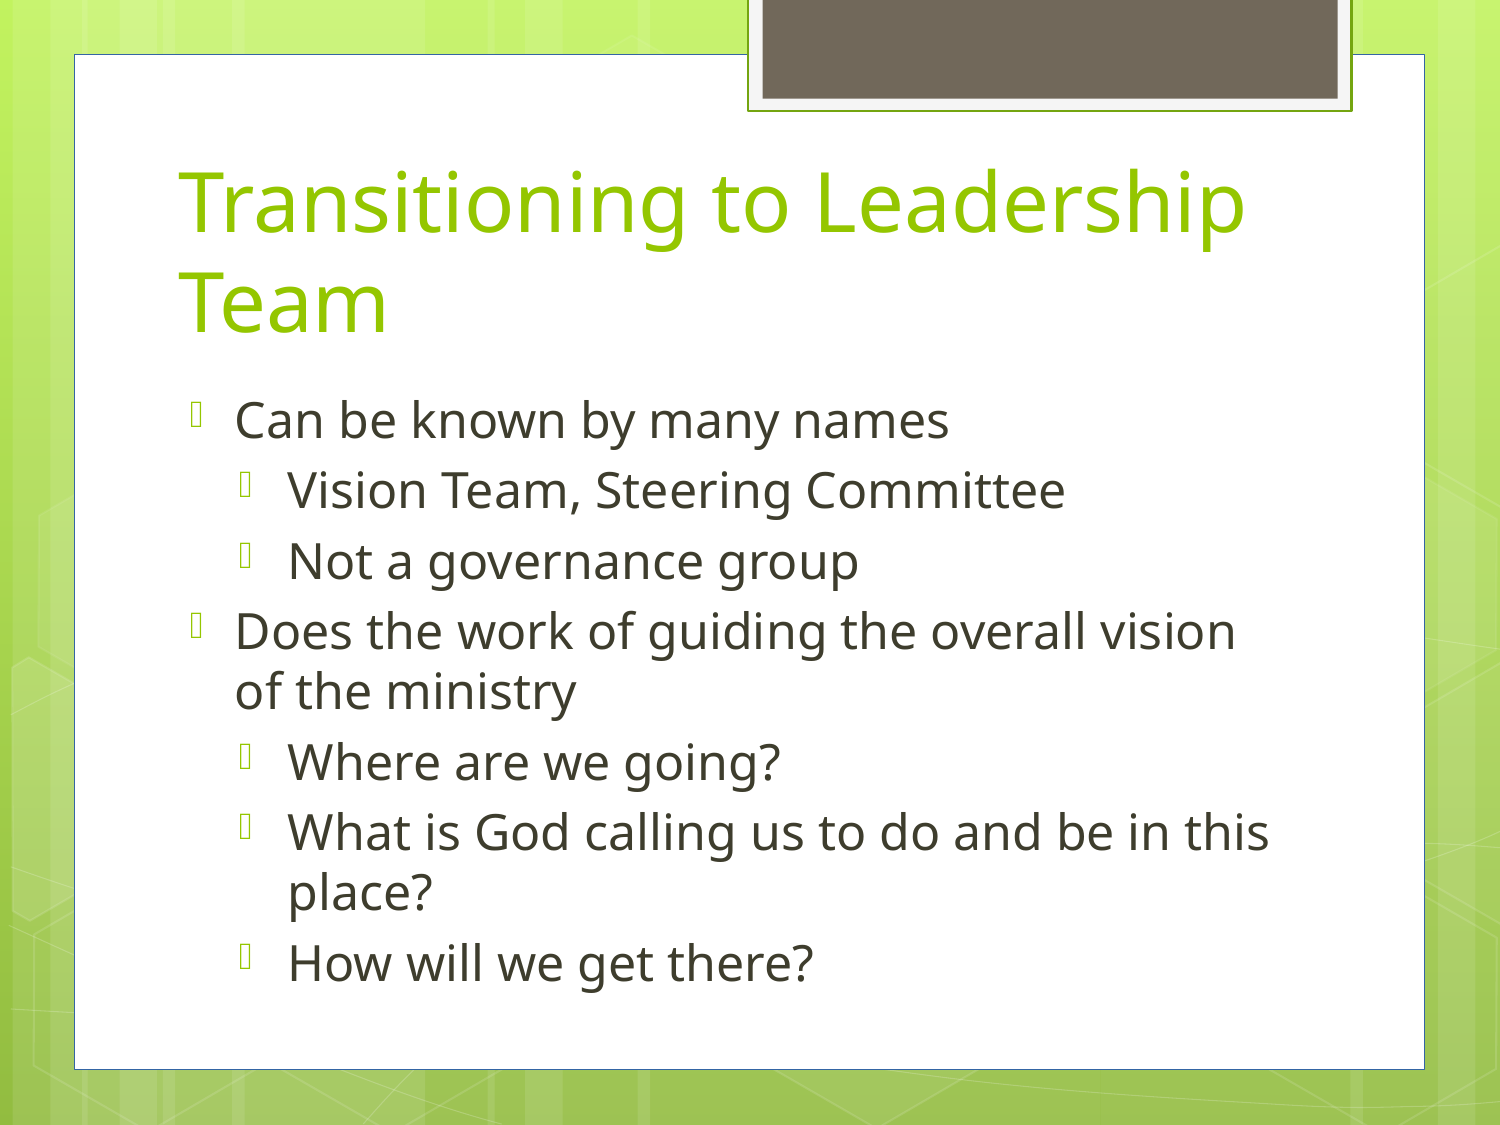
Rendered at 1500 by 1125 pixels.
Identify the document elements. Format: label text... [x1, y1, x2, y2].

title Transitioning to Leadership Team [170, 0, 1325, 357]
list Can be known by many names Vision Team, Steering Committee Not a governance group Does the work of guiding the overall vision of the ministry Where are we going? What is God calling us to do and be in this place? How will we get there? [170, 380, 1284, 1125]
